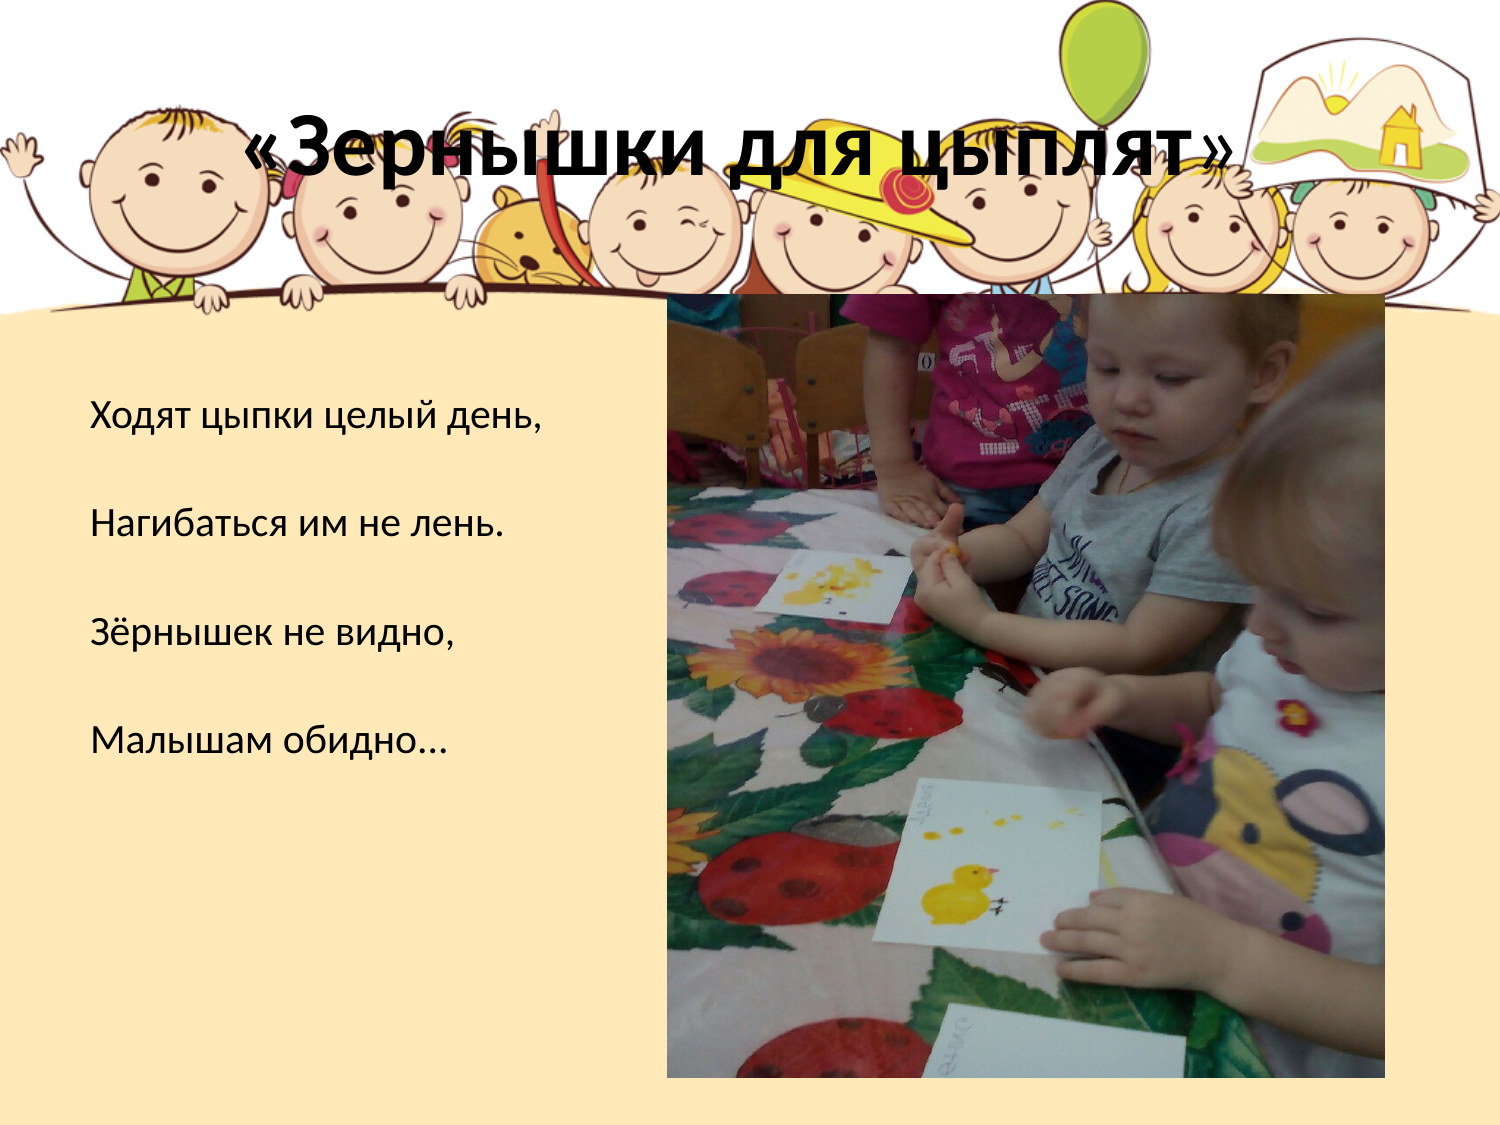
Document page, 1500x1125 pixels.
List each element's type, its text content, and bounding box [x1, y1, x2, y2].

list Ходят цыпки целый день, Нагибаться им не лень. Зёрнышек не видно, Малышам обидно... [74, 262, 1426, 1006]
title «Зернышки для цыплят» [74, 44, 1426, 233]
picture [0, 0, 1500, 1125]
